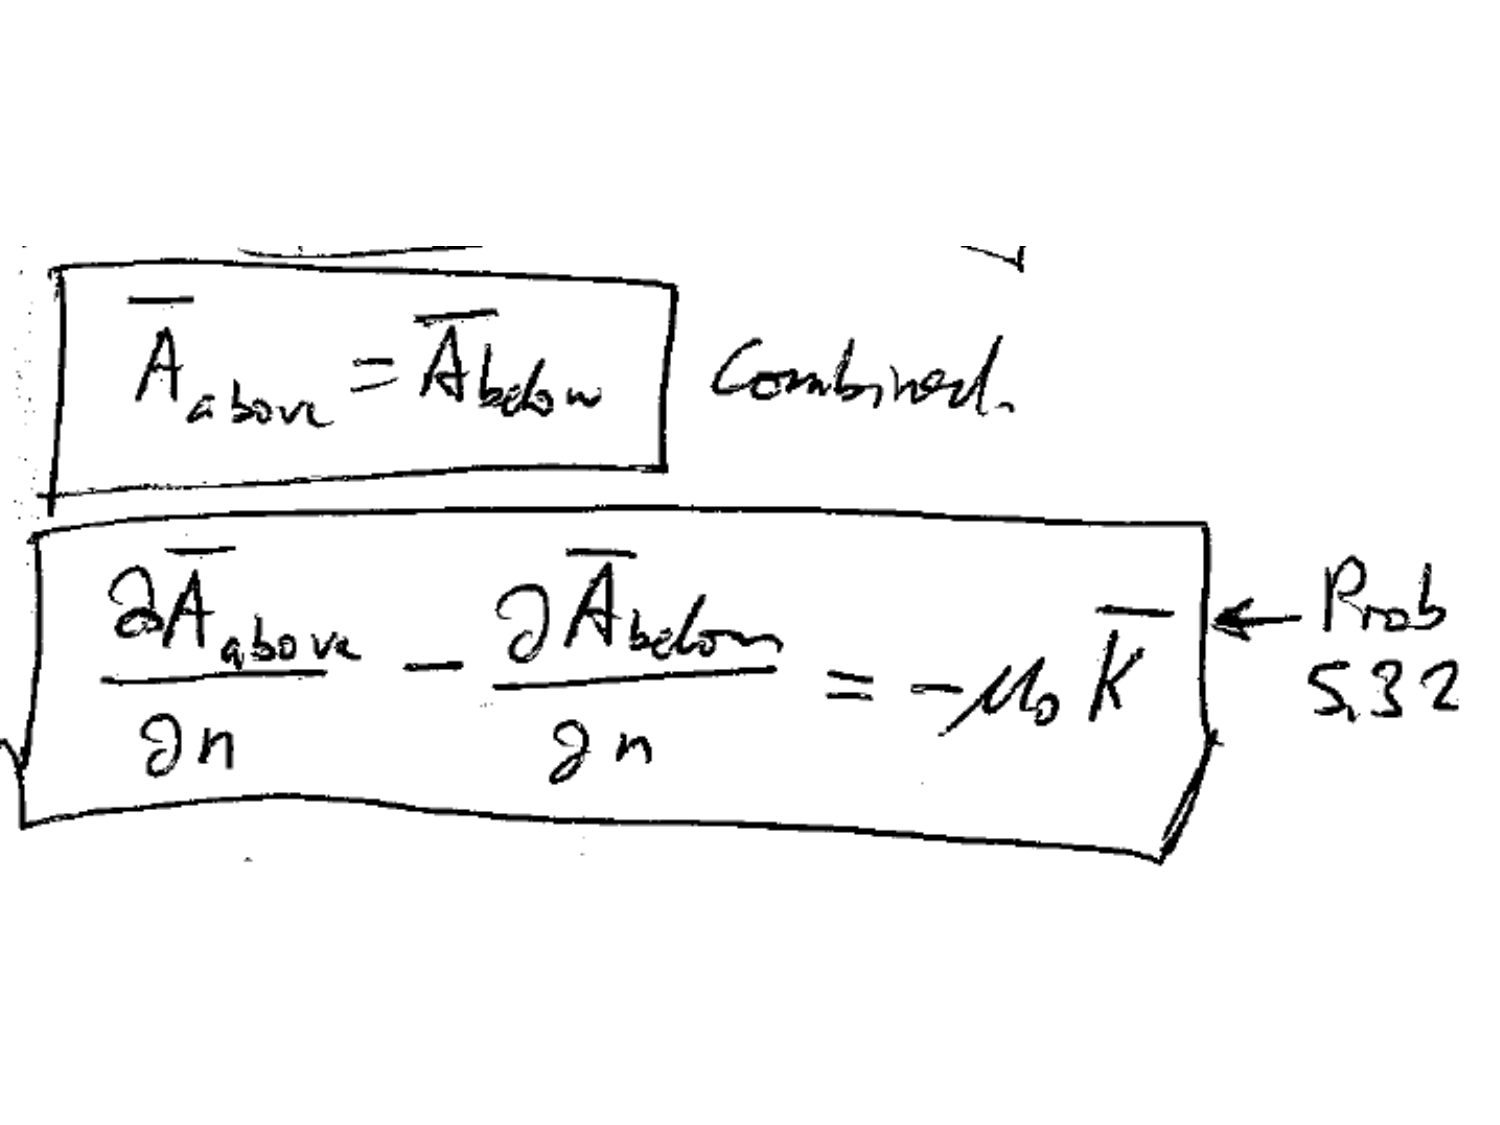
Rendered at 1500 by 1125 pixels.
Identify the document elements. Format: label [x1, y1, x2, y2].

picture [0, 246, 1500, 879]
